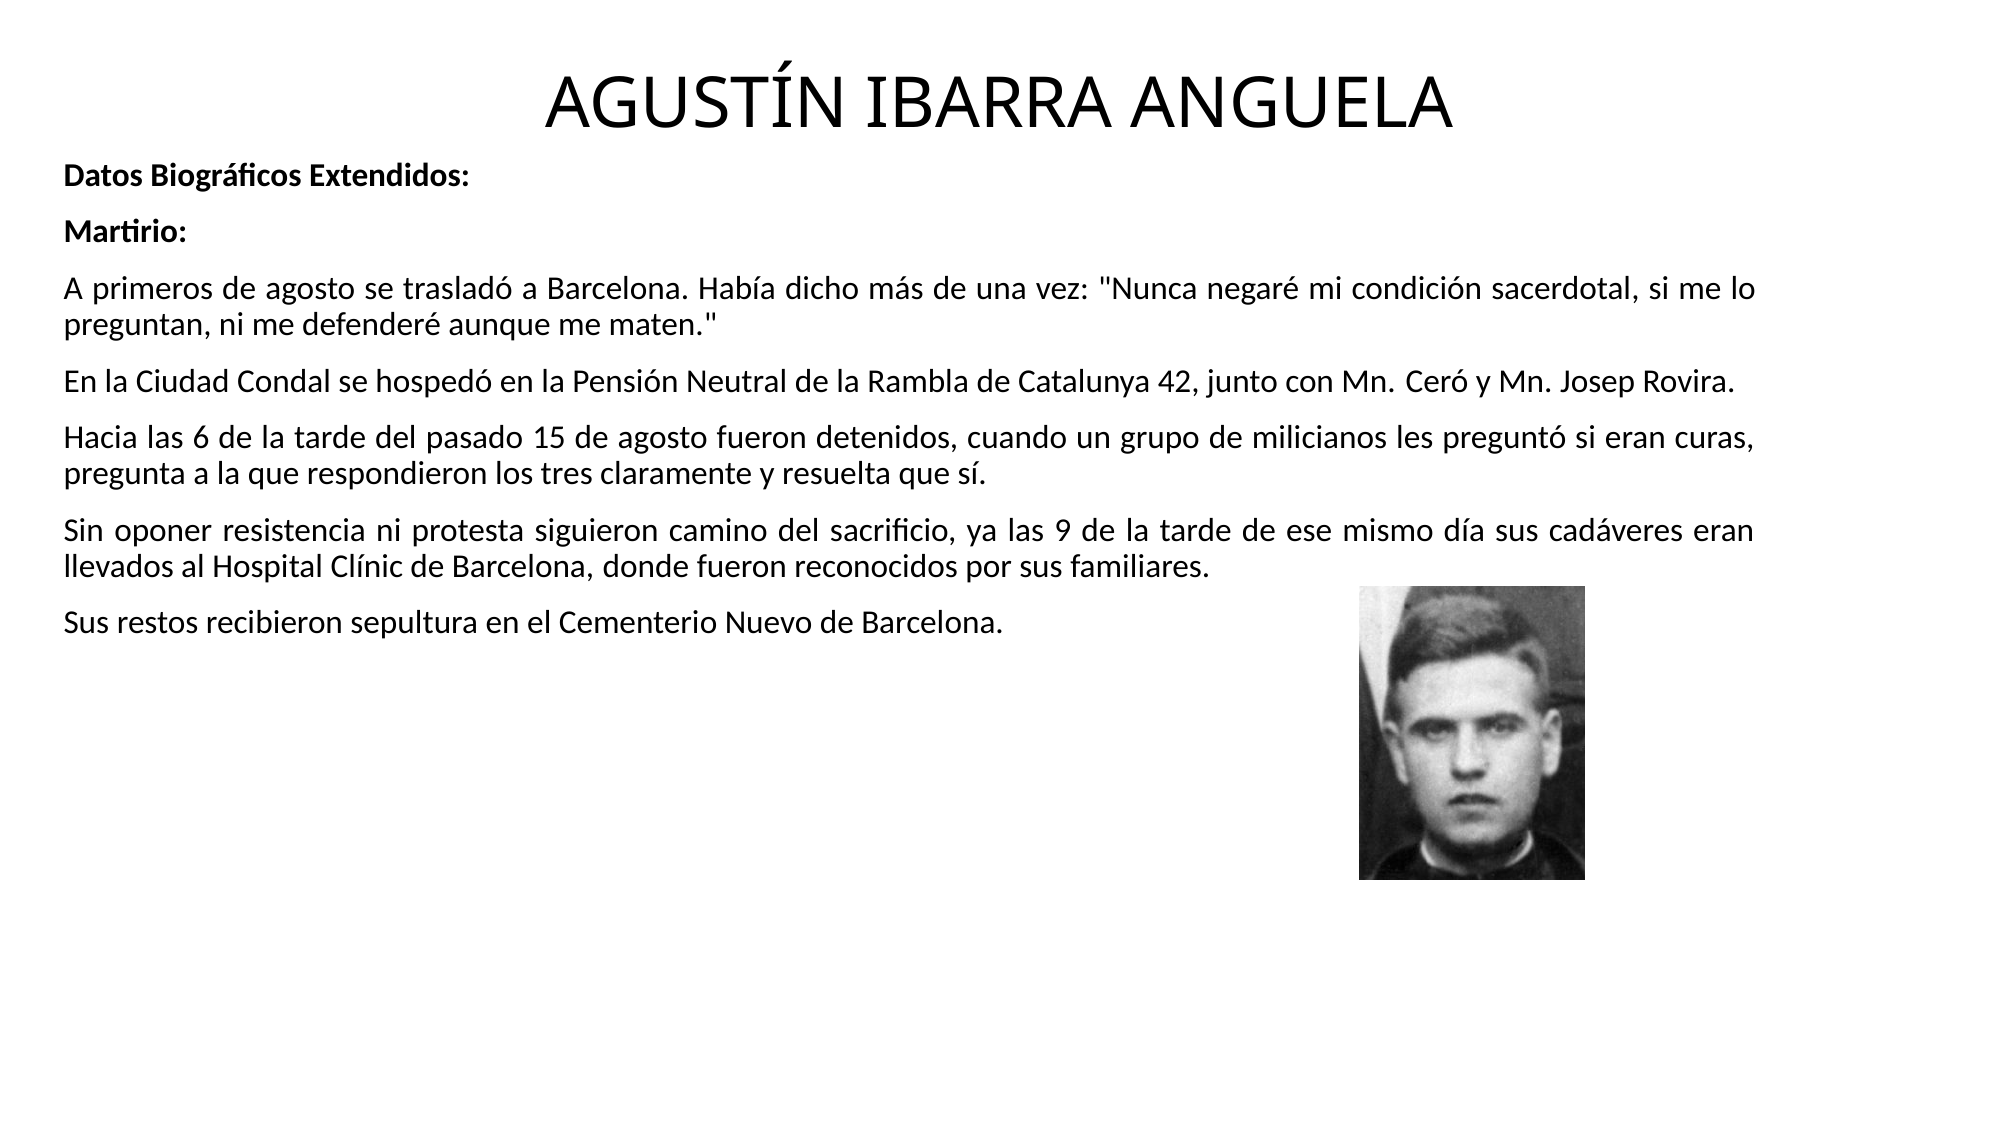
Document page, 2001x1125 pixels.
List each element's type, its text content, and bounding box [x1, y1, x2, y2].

picture [1359, 586, 1585, 881]
title AGUSTÍN IBARRA ANGUELA [249, 58, 1750, 149]
subtitle Datos Biográficos Extendidos: Martirio: A primeros de agosto se trasladó a Barcelona. Había dicho más de una vez: "Nunca negaré mi condición sacerdotal, si me lo preguntan, ni me defenderé aunque me maten." En la Ciudad Condal se hospedó en la Pensión Neutral de la Rambla de Catalunya 42, junto con Mn. Ceró y Mn. Josep Rovira. Hacia las 6 de la tarde del pasado 15 de agosto fueron detenidos, cuando un grupo de milicianos les preguntó si eran curas, pregunta a la que respondieron los tres claramente y resuelta que sí. Sin oponer resistencia ni protesta siguieron camino del sacrificio, ya las 9 de la tarde de ese mismo día sus cadáveres eran llevados al Hospital Clínic de Barcelona, ​​donde fueron reconocidos por sus familiares. Sus restos recibieron sepultura en el Cementerio Nuevo de Barcelona. [48, 149, 1773, 1087]
